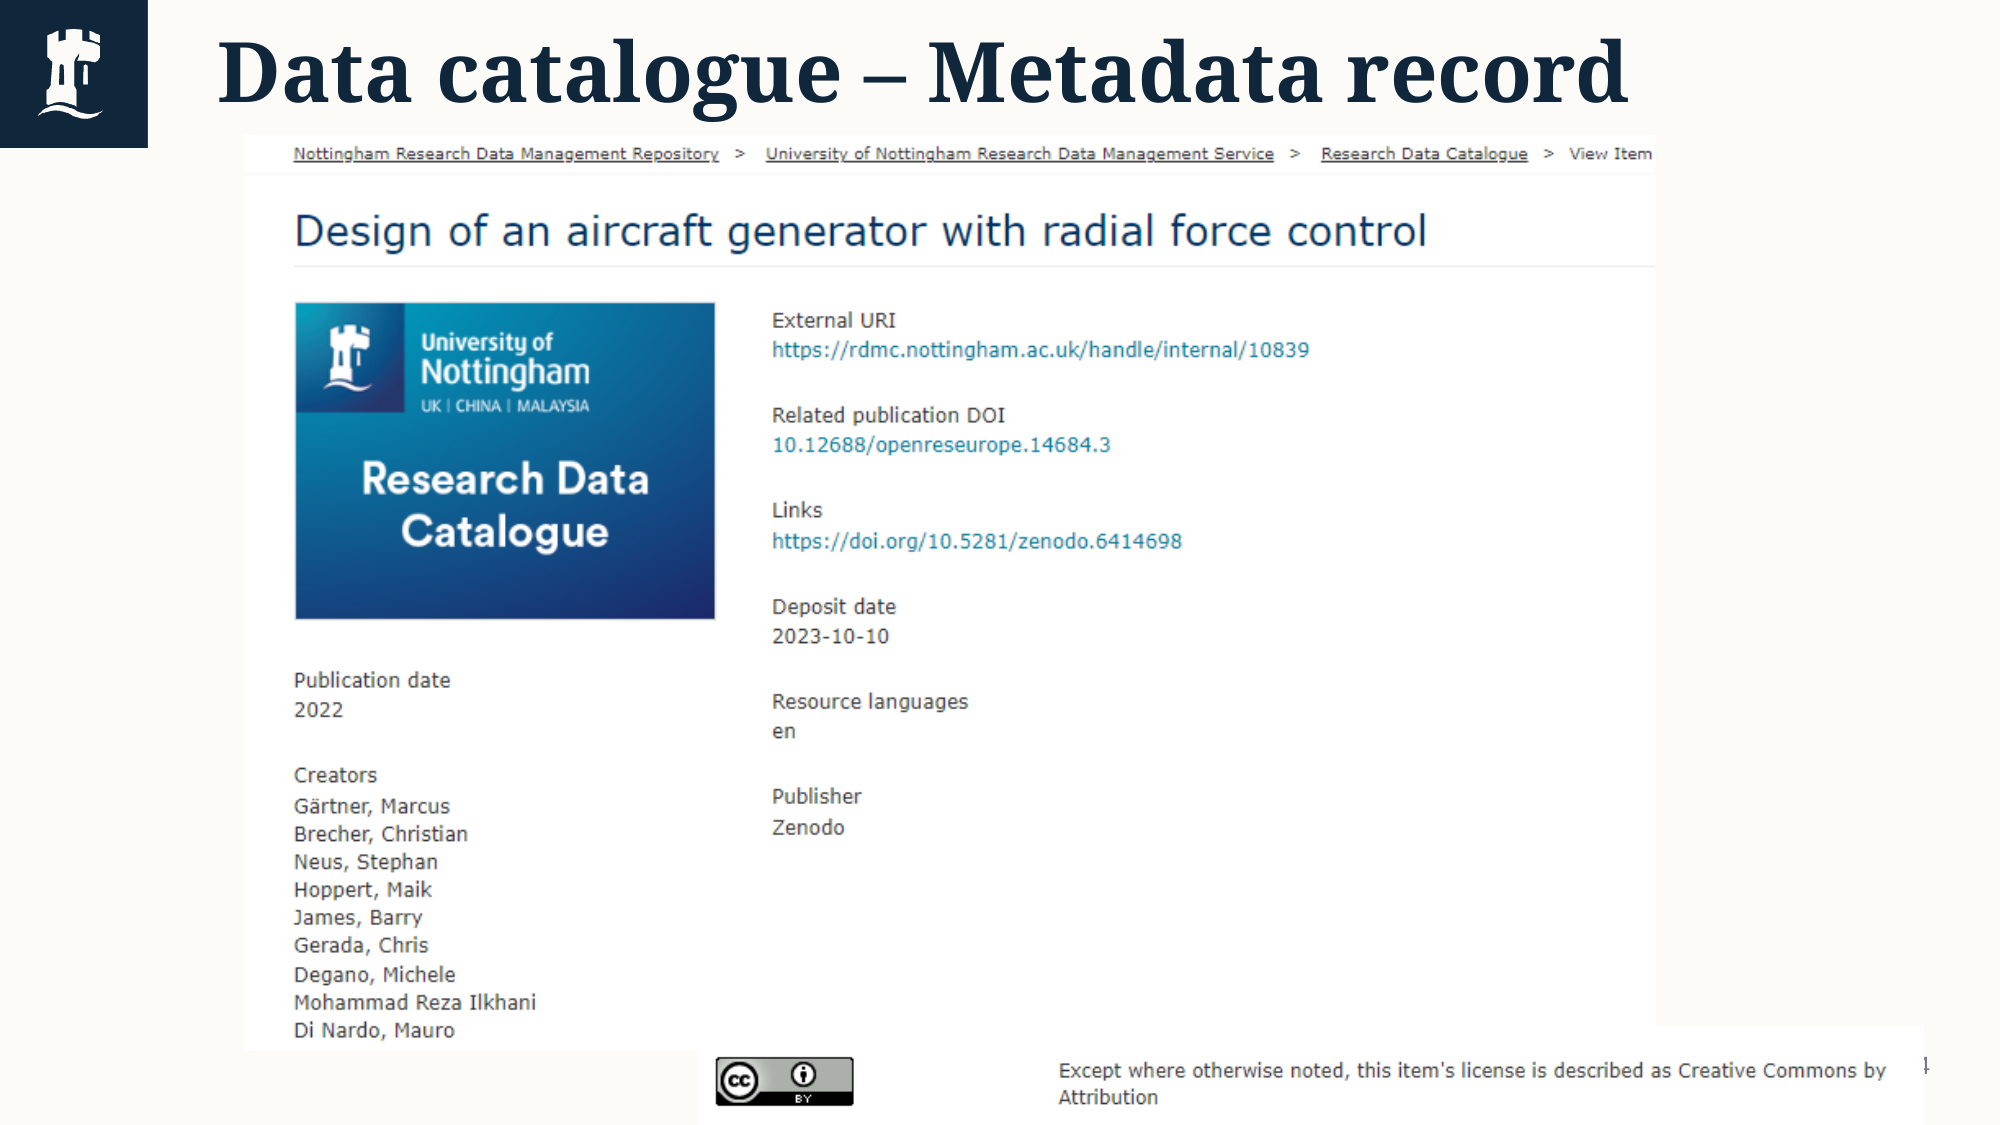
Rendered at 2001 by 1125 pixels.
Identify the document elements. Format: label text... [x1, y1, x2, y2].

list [243, 135, 1655, 1051]
title Data catalogue – Metadata record [217, 0, 1931, 148]
slide_number 4 [1924, 1049, 1931, 1083]
picture [0, 0, 148, 148]
picture [699, 1026, 1924, 1125]
